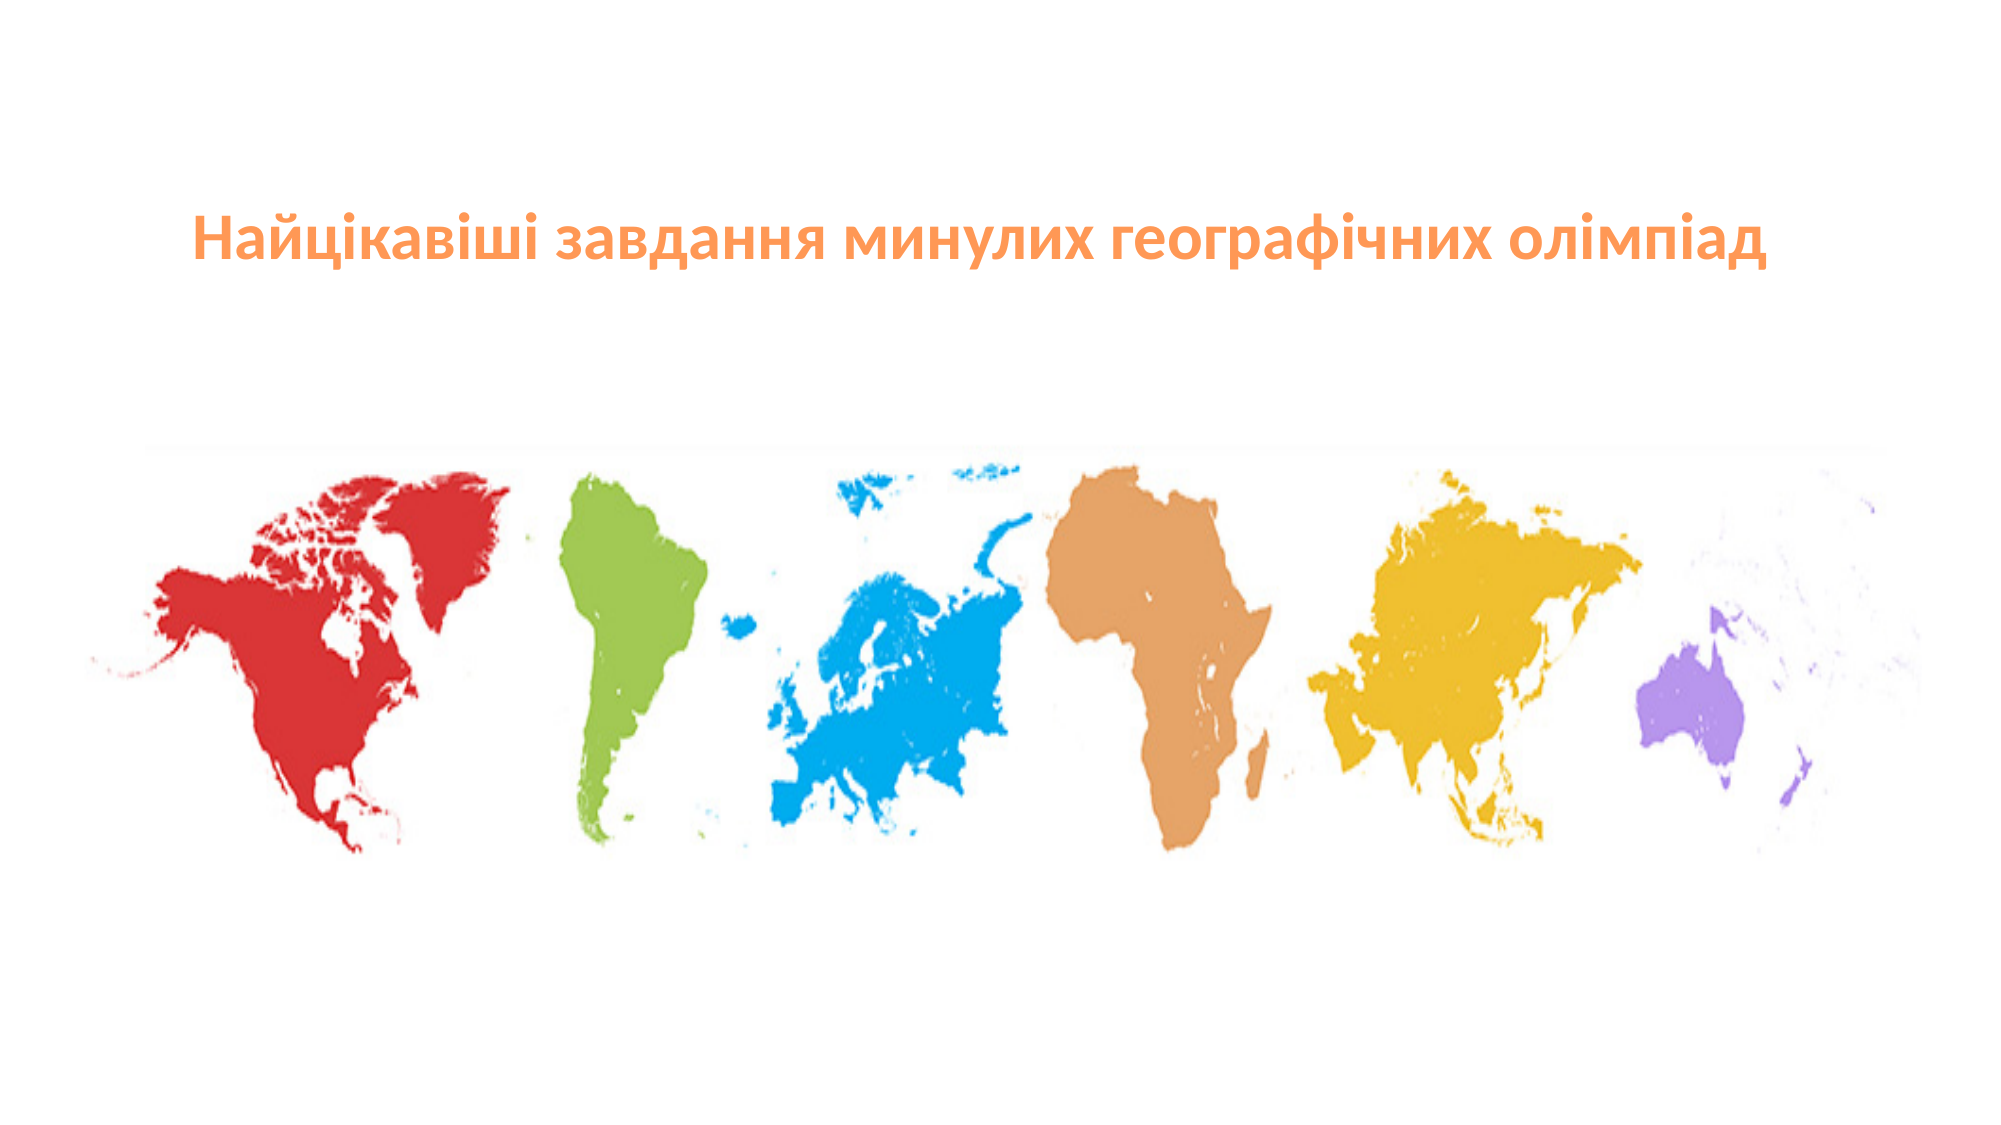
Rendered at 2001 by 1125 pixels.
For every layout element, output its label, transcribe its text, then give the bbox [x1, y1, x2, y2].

picture [40, 432, 1922, 910]
title Найцікавіші завдання минулих географічних олімпіад [118, 160, 1844, 315]
